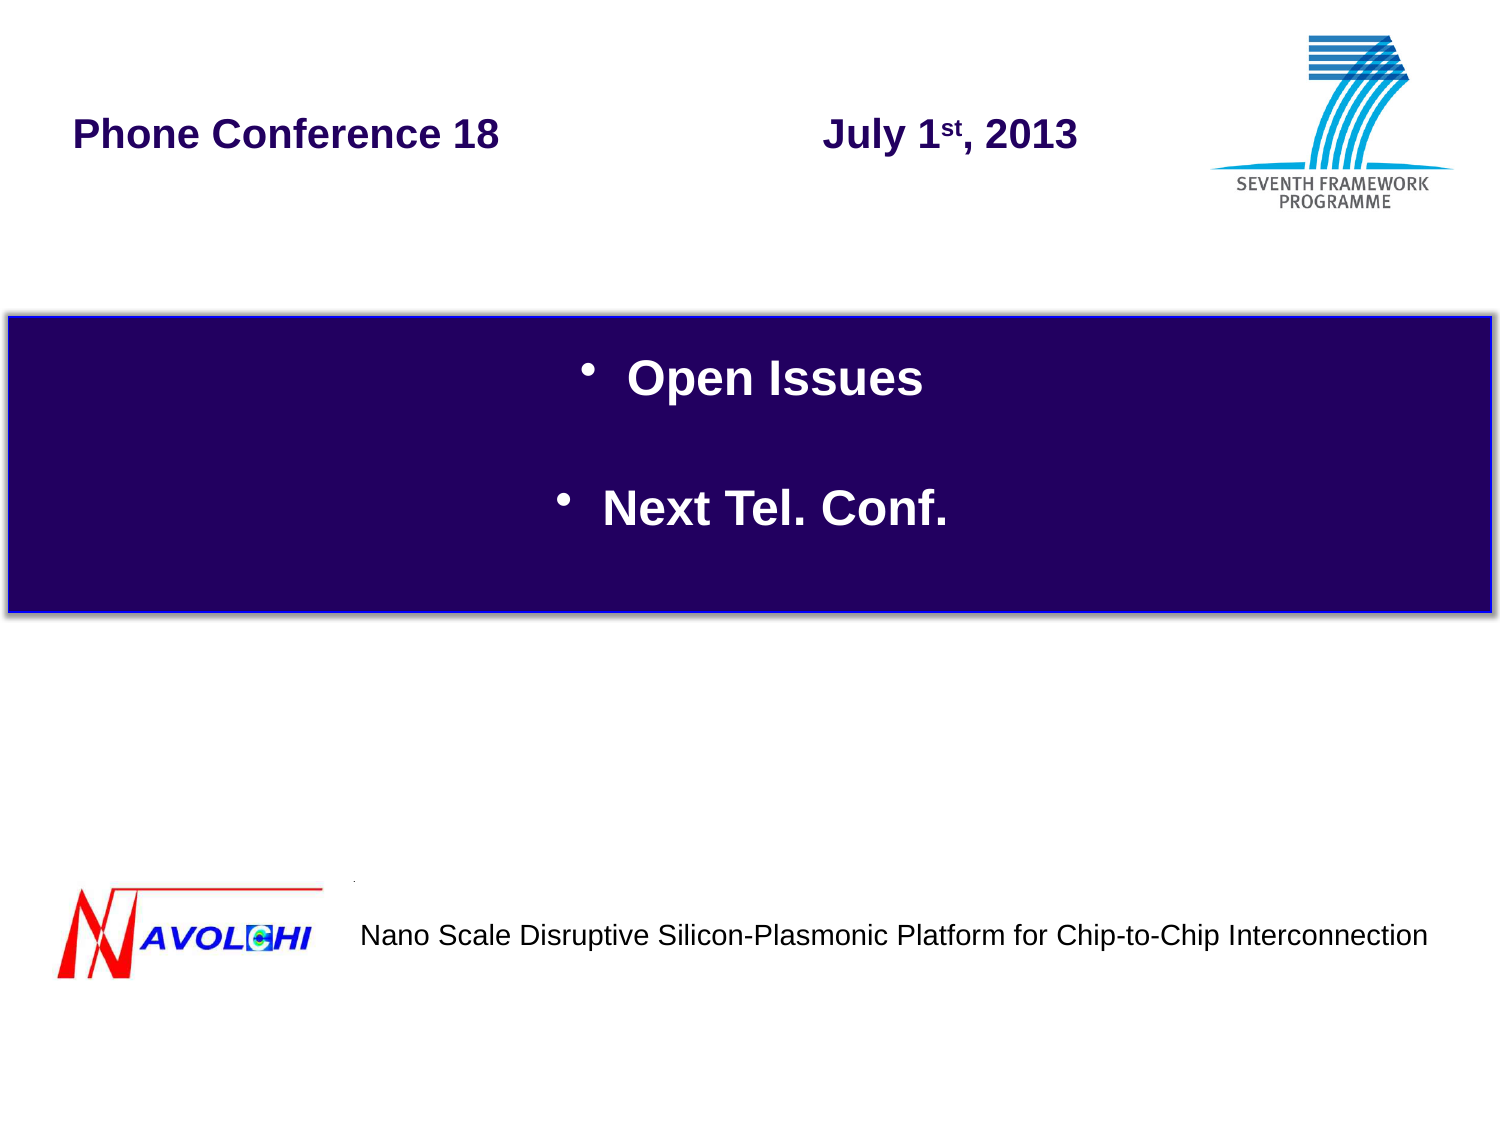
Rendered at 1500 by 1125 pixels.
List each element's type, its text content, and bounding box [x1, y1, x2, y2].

picture [29, 881, 355, 989]
text_box Open Issues Next Tel. Conf. [53, 337, 1376, 543]
picture [1210, 35, 1455, 212]
